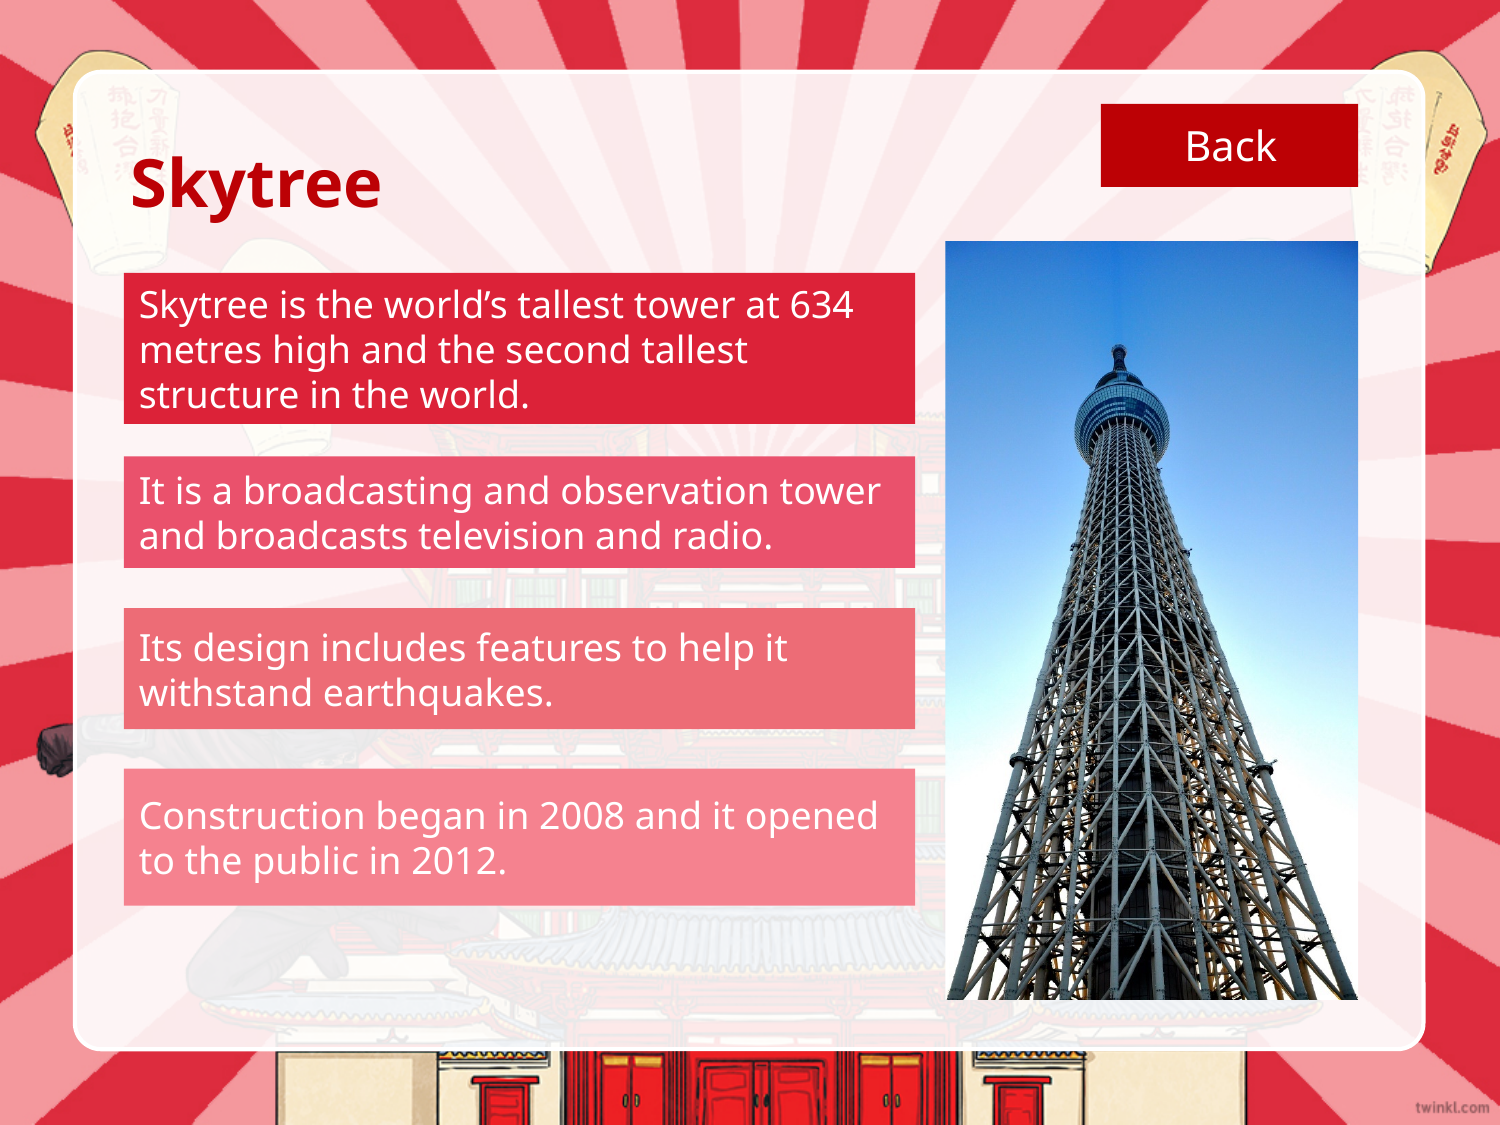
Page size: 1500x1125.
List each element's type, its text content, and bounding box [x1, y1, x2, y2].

text_box Its design includes features to help it withstand earthquakes. [123, 607, 916, 730]
text_box Construction began in 2008 and it opened to the public in 2012. [123, 768, 916, 907]
text_box Skytree [76, 103, 438, 268]
text_box [1100, 103, 1359, 188]
picture [0, 0, 1500, 1125]
text_box Back [1169, 112, 1306, 178]
text_box Skytree is the world’s tallest tower at 634 metres high and the second tallest structure in the world. [123, 272, 916, 425]
text_box It is a broadcasting and observation tower and broadcasts television and radio. [123, 455, 916, 569]
